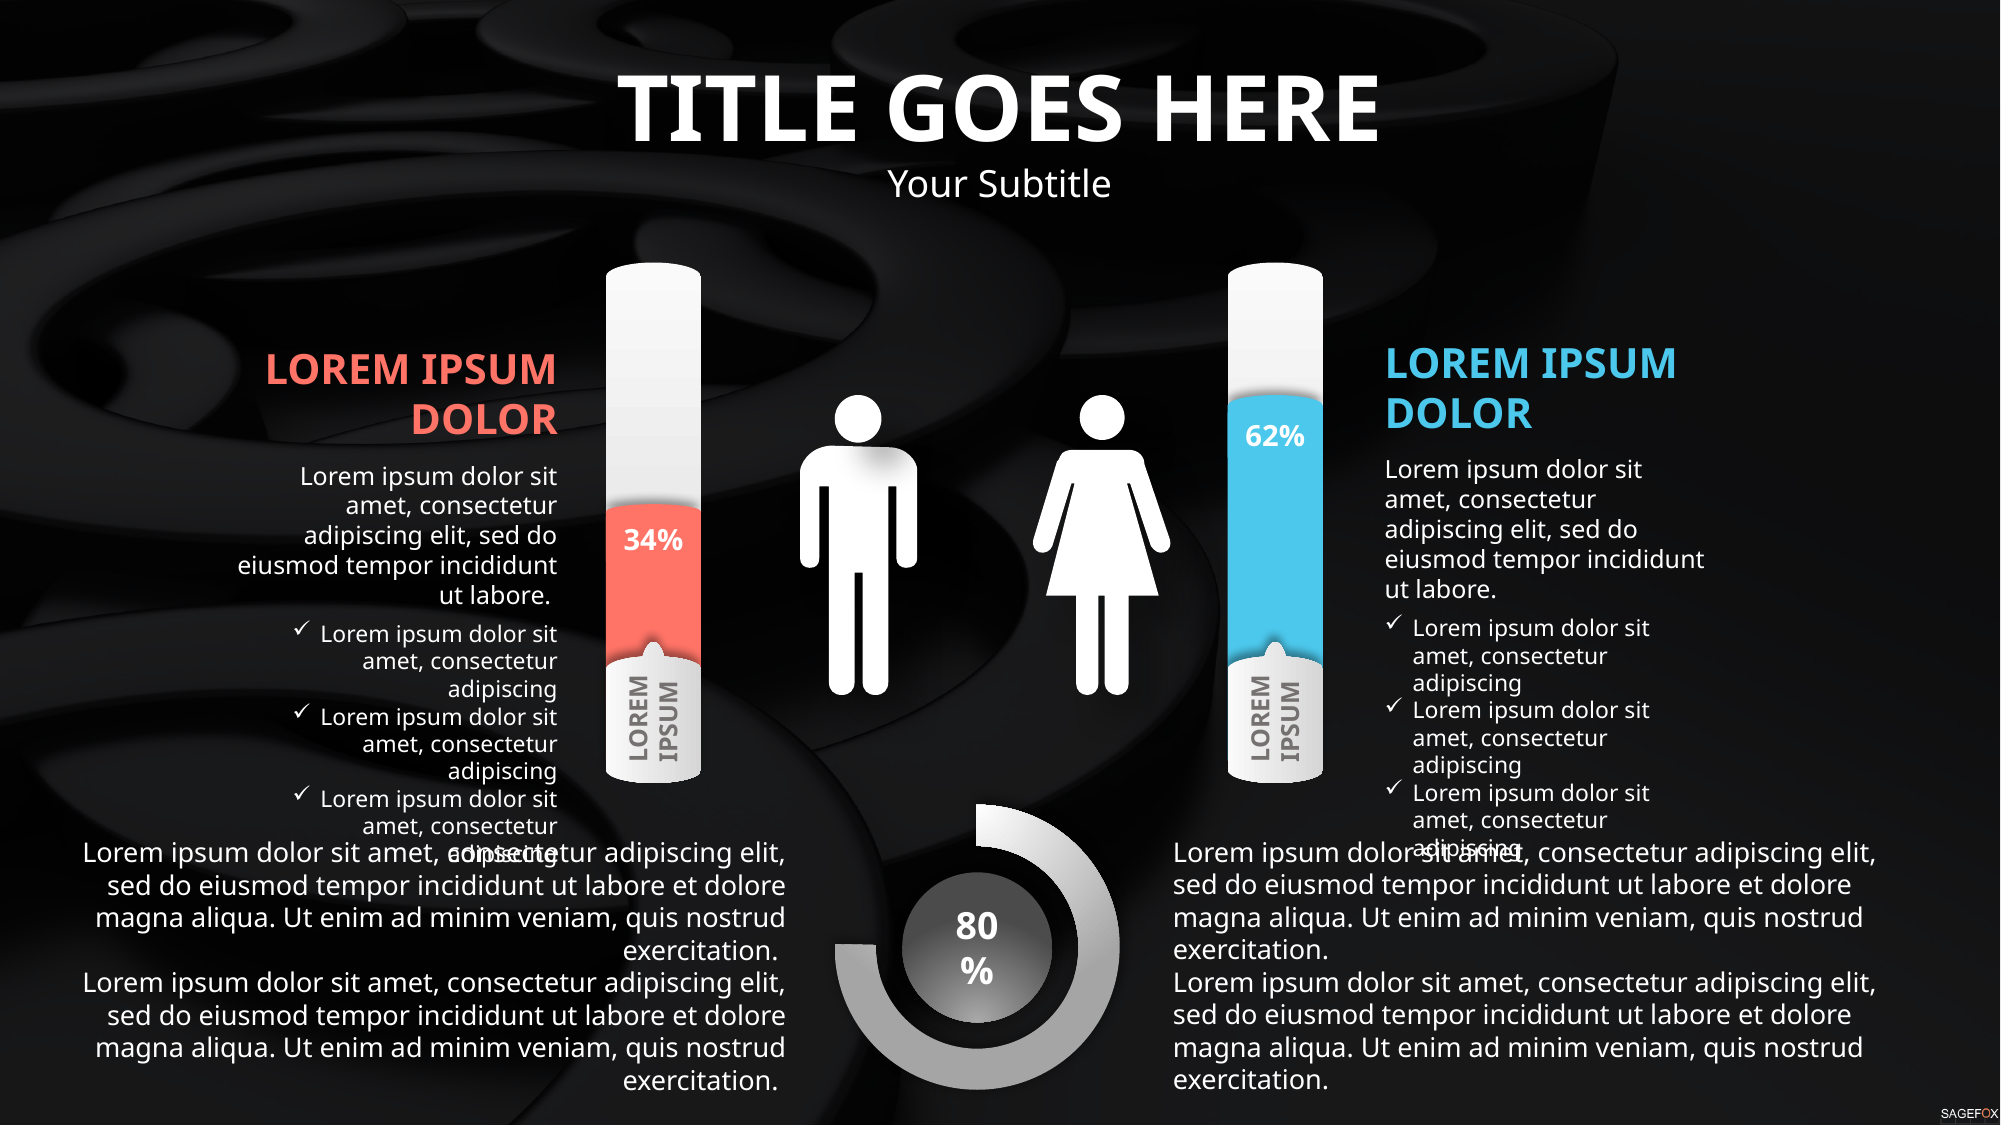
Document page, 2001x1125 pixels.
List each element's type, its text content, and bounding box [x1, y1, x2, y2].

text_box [1031, 394, 1172, 695]
text_box TITLE GOES HERE Your Subtitle [548, 42, 1452, 212]
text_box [605, 504, 702, 641]
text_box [1227, 641, 1323, 783]
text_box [1227, 394, 1323, 641]
text_box [1226, 261, 1324, 395]
text_box [833, 803, 1121, 1091]
text_box [604, 261, 703, 504]
text_box Lorem ipsum dolor sit amet, consectetur adipiscing elit, sed do eiusmod tempor incididunt ut labore et dolore magna aliqua. Ut enim ad minim veniam, quis nostrud exercitation. Lorem ipsum dolor sit amet, consectetur adipiscing elit, sed do eiusmod tempor incididunt ut labore et dolore magna aliqua. Ut enim ad minim veniam, quis nostrud exercitation. [25, 828, 801, 1103]
text_box LOREM IPSUM DOLOR Lorem ipsum dolor sit amet, consectetur adipiscing elit, sed do eiusmod tempor incididunt ut labore. Lorem ipsum dolor sit amet, consectetur adipiscing Lorem ipsum dolor sit amet, consectetur adipiscing Lorem ipsum dolor sit amet, consectetur adipiscing [212, 335, 573, 828]
text_box LOREM IPSUM DOLOR Lorem ipsum dolor sit amet, consectetur adipiscing elit, sed do eiusmod tempor incididunt ut labore. Lorem ipsum dolor sit amet, consectetur adipiscing Lorem ipsum dolor sit amet, consectetur adipiscing Lorem ipsum dolor sit amet, consectetur adipiscing [1369, 329, 1730, 827]
picture [0, 0, 2001, 1125]
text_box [799, 394, 918, 695]
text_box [605, 641, 702, 783]
text_box 80% [901, 871, 1054, 1024]
text_box Lorem ipsum dolor sit amet, consectetur adipiscing elit, sed do eiusmod tempor incididunt ut labore et dolore magna aliqua. Ut enim ad minim veniam, quis nostrud exercitation. Lorem ipsum dolor sit amet, consectetur adipiscing elit, sed do eiusmod tempor incididunt ut labore et dolore magna aliqua. Ut enim ad minim veniam, quis nostrud exercitation. [1158, 827, 1934, 1103]
